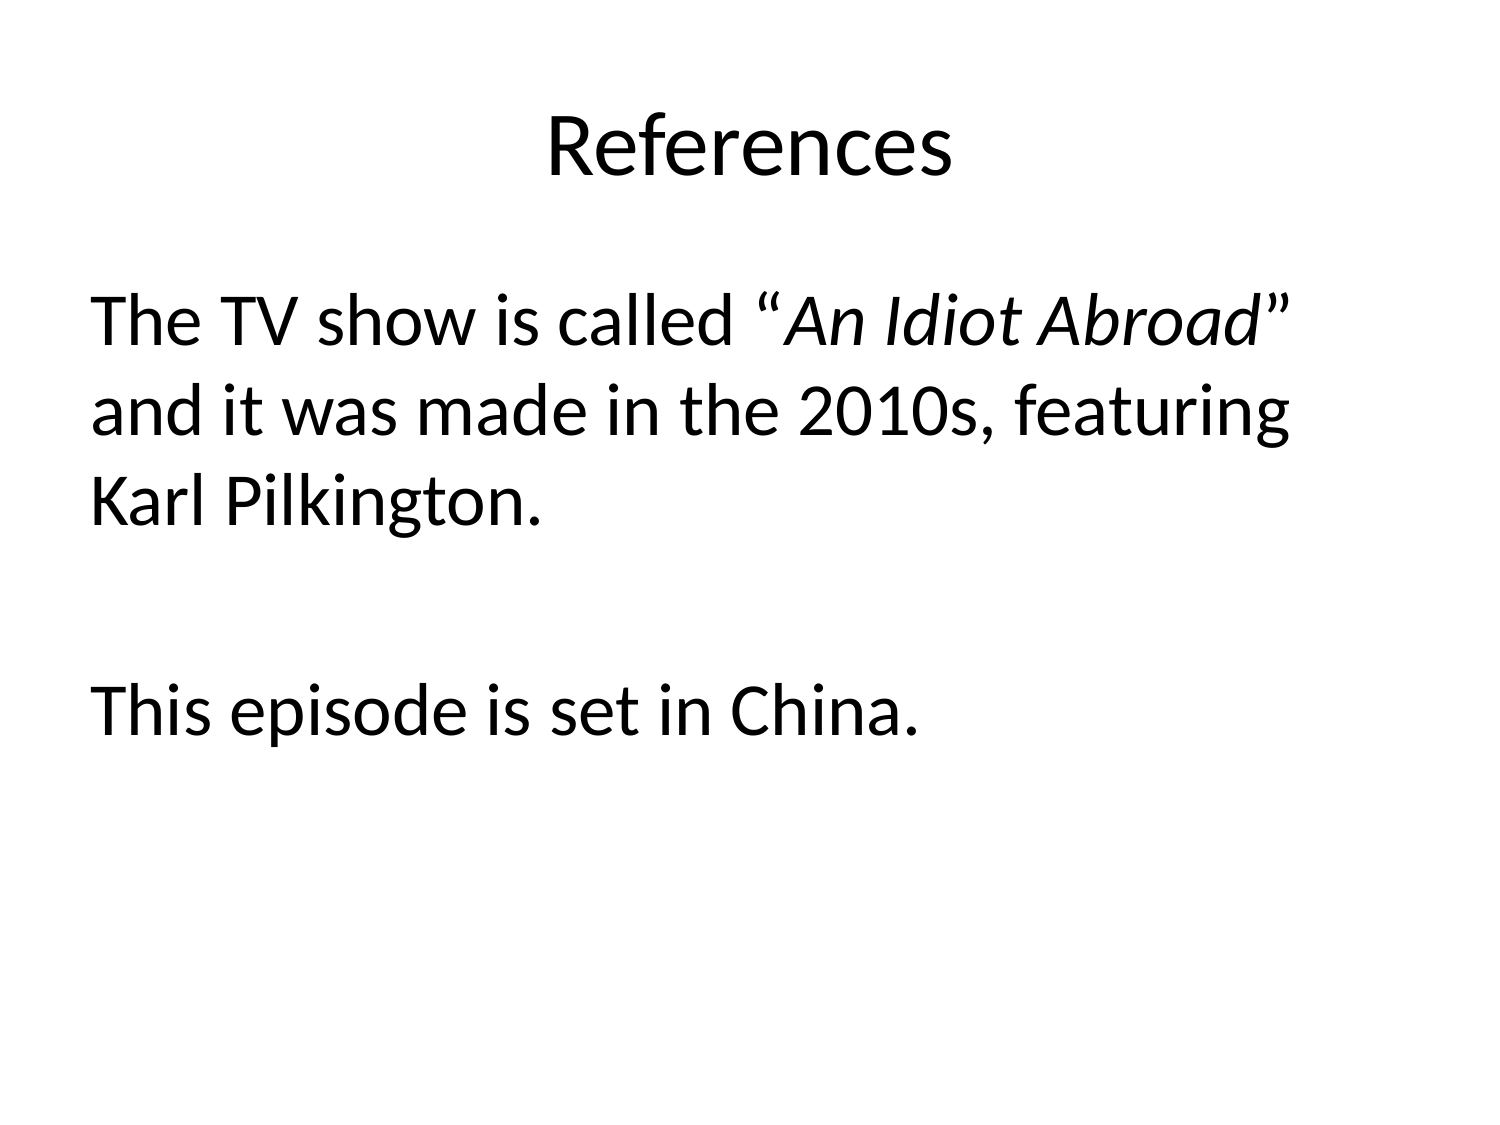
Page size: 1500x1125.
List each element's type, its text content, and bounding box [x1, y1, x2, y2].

list The TV show is called “An Idiot Abroad” and it was made in the 2010s, featuring Karl Pilkington. This episode is set in China. [75, 262, 1425, 1005]
title References [75, 45, 1425, 233]
